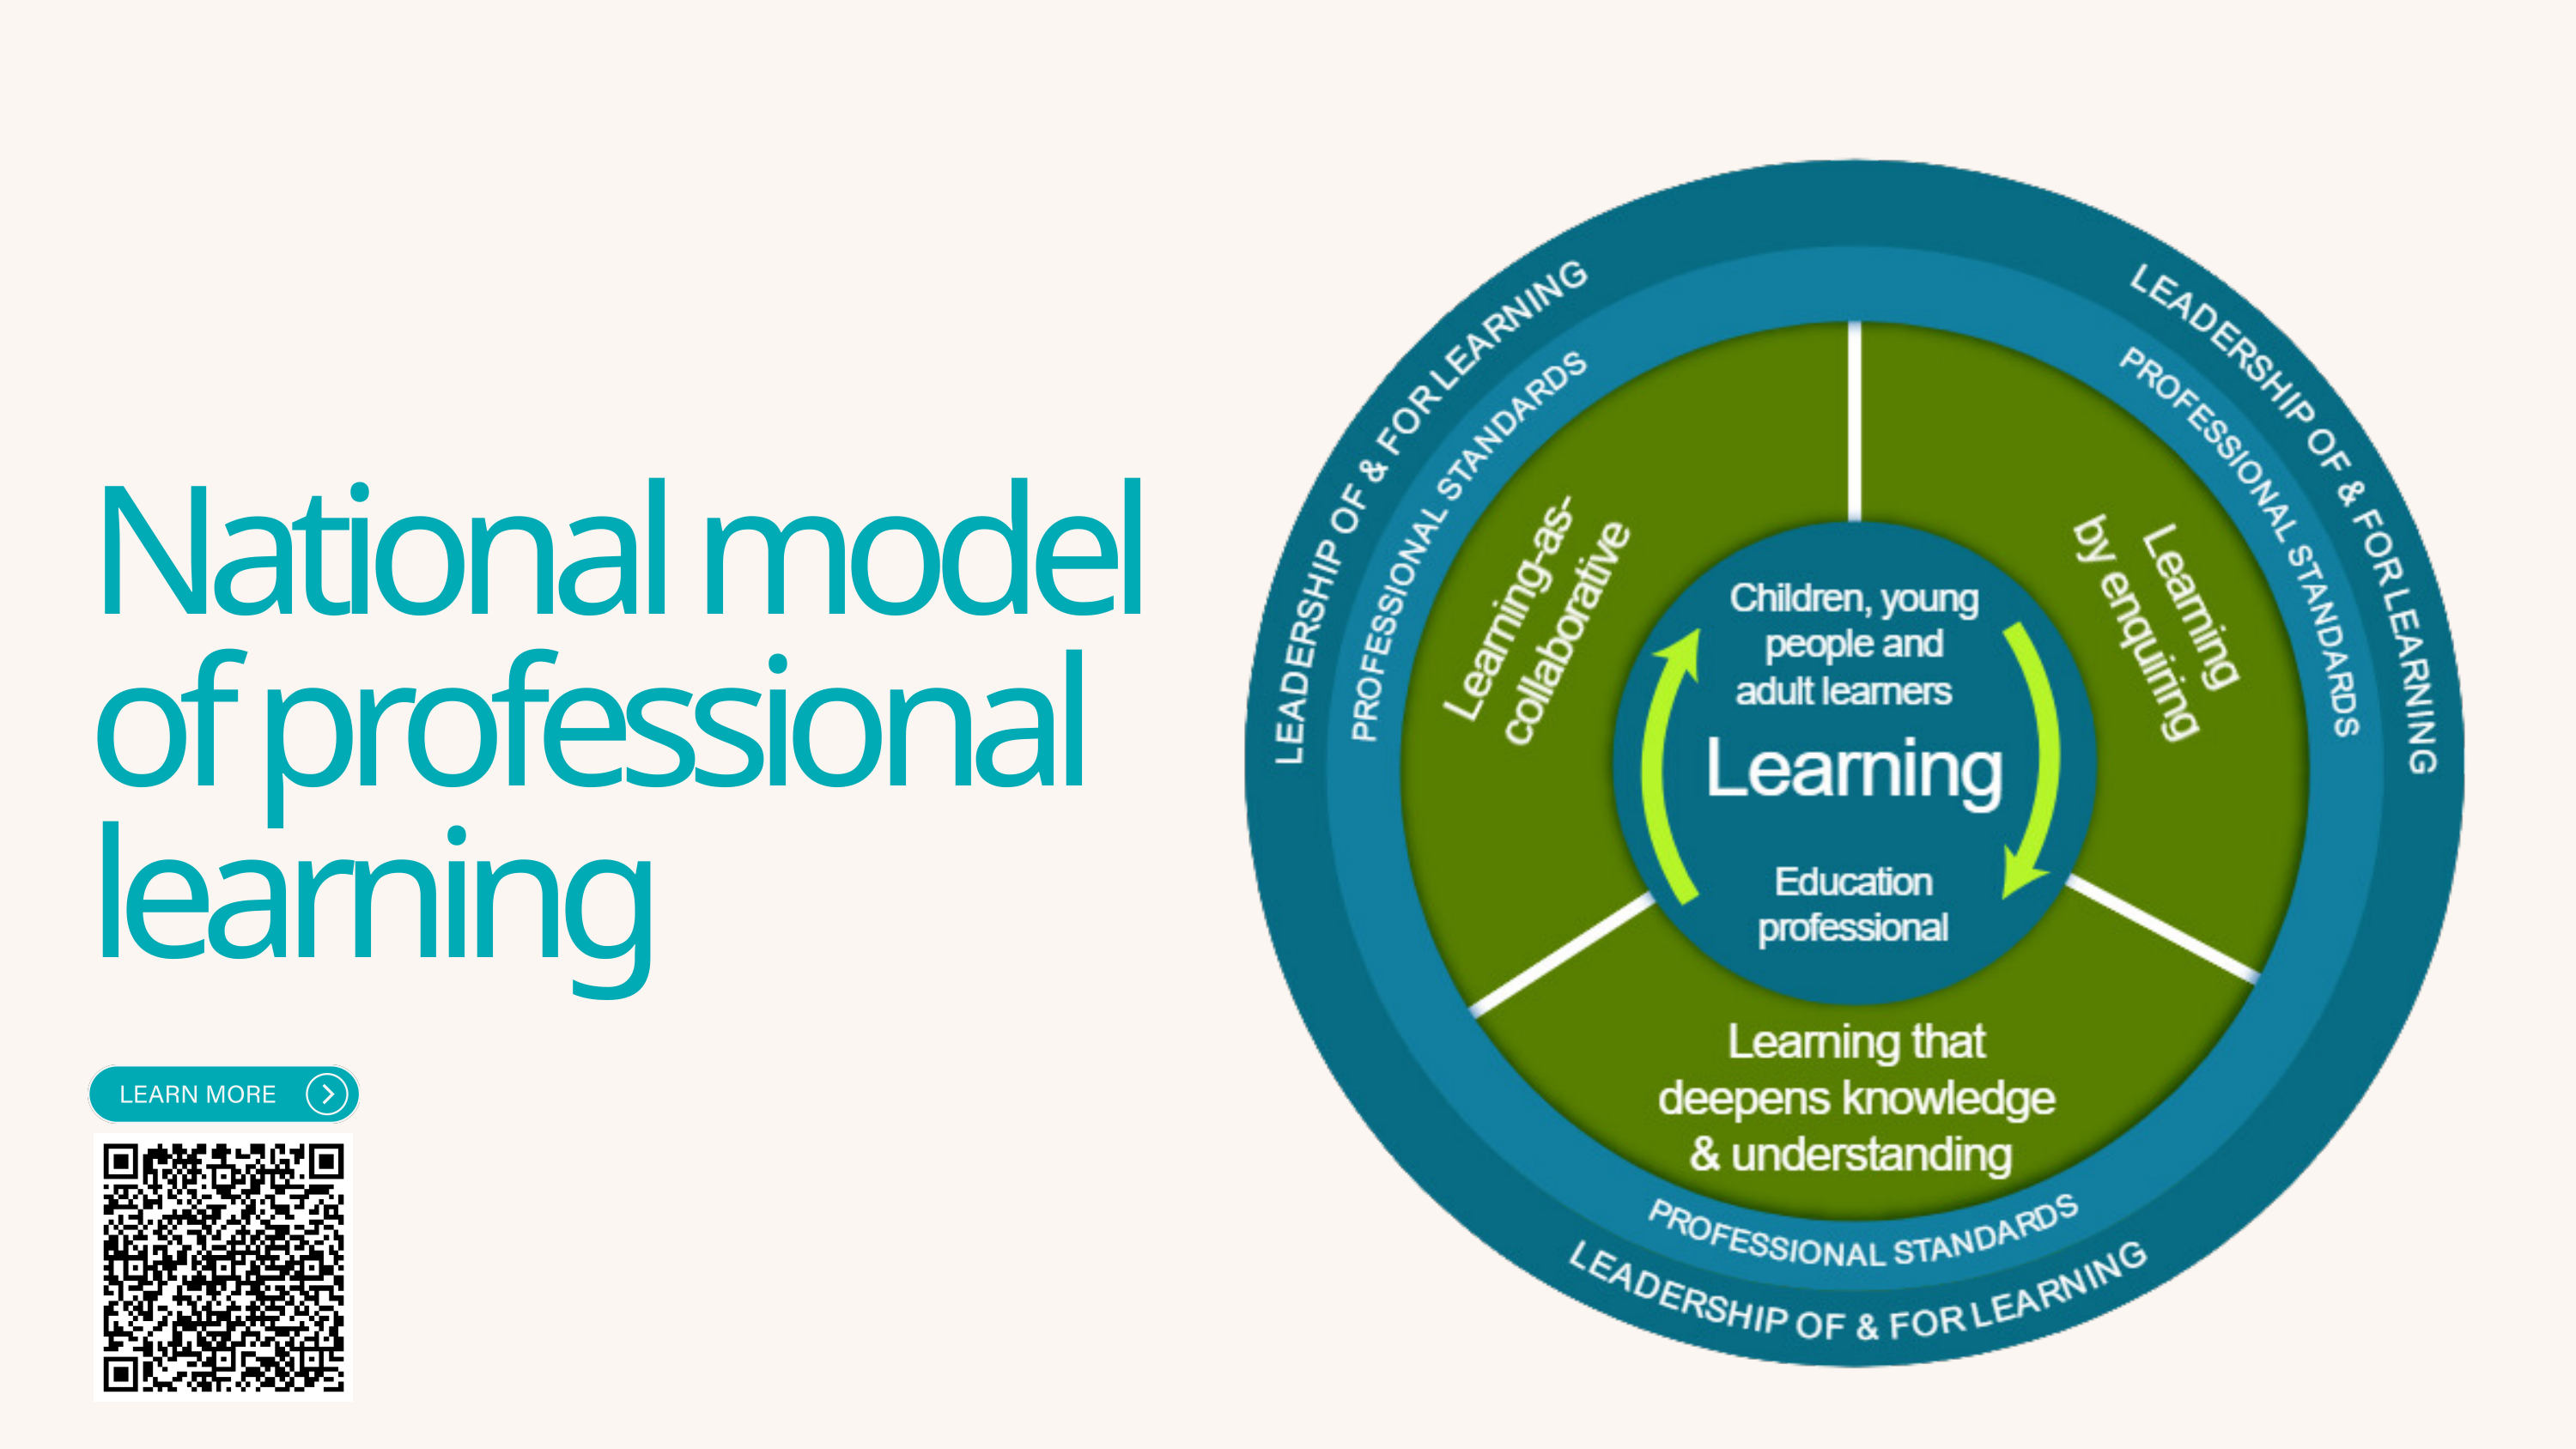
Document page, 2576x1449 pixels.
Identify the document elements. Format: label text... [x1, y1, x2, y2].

text_box [1194, 155, 2576, 1401]
text_box National model of professional learning [88, 477, 1149, 993]
text_box [88, 1064, 361, 1125]
picture [94, 1133, 353, 1402]
